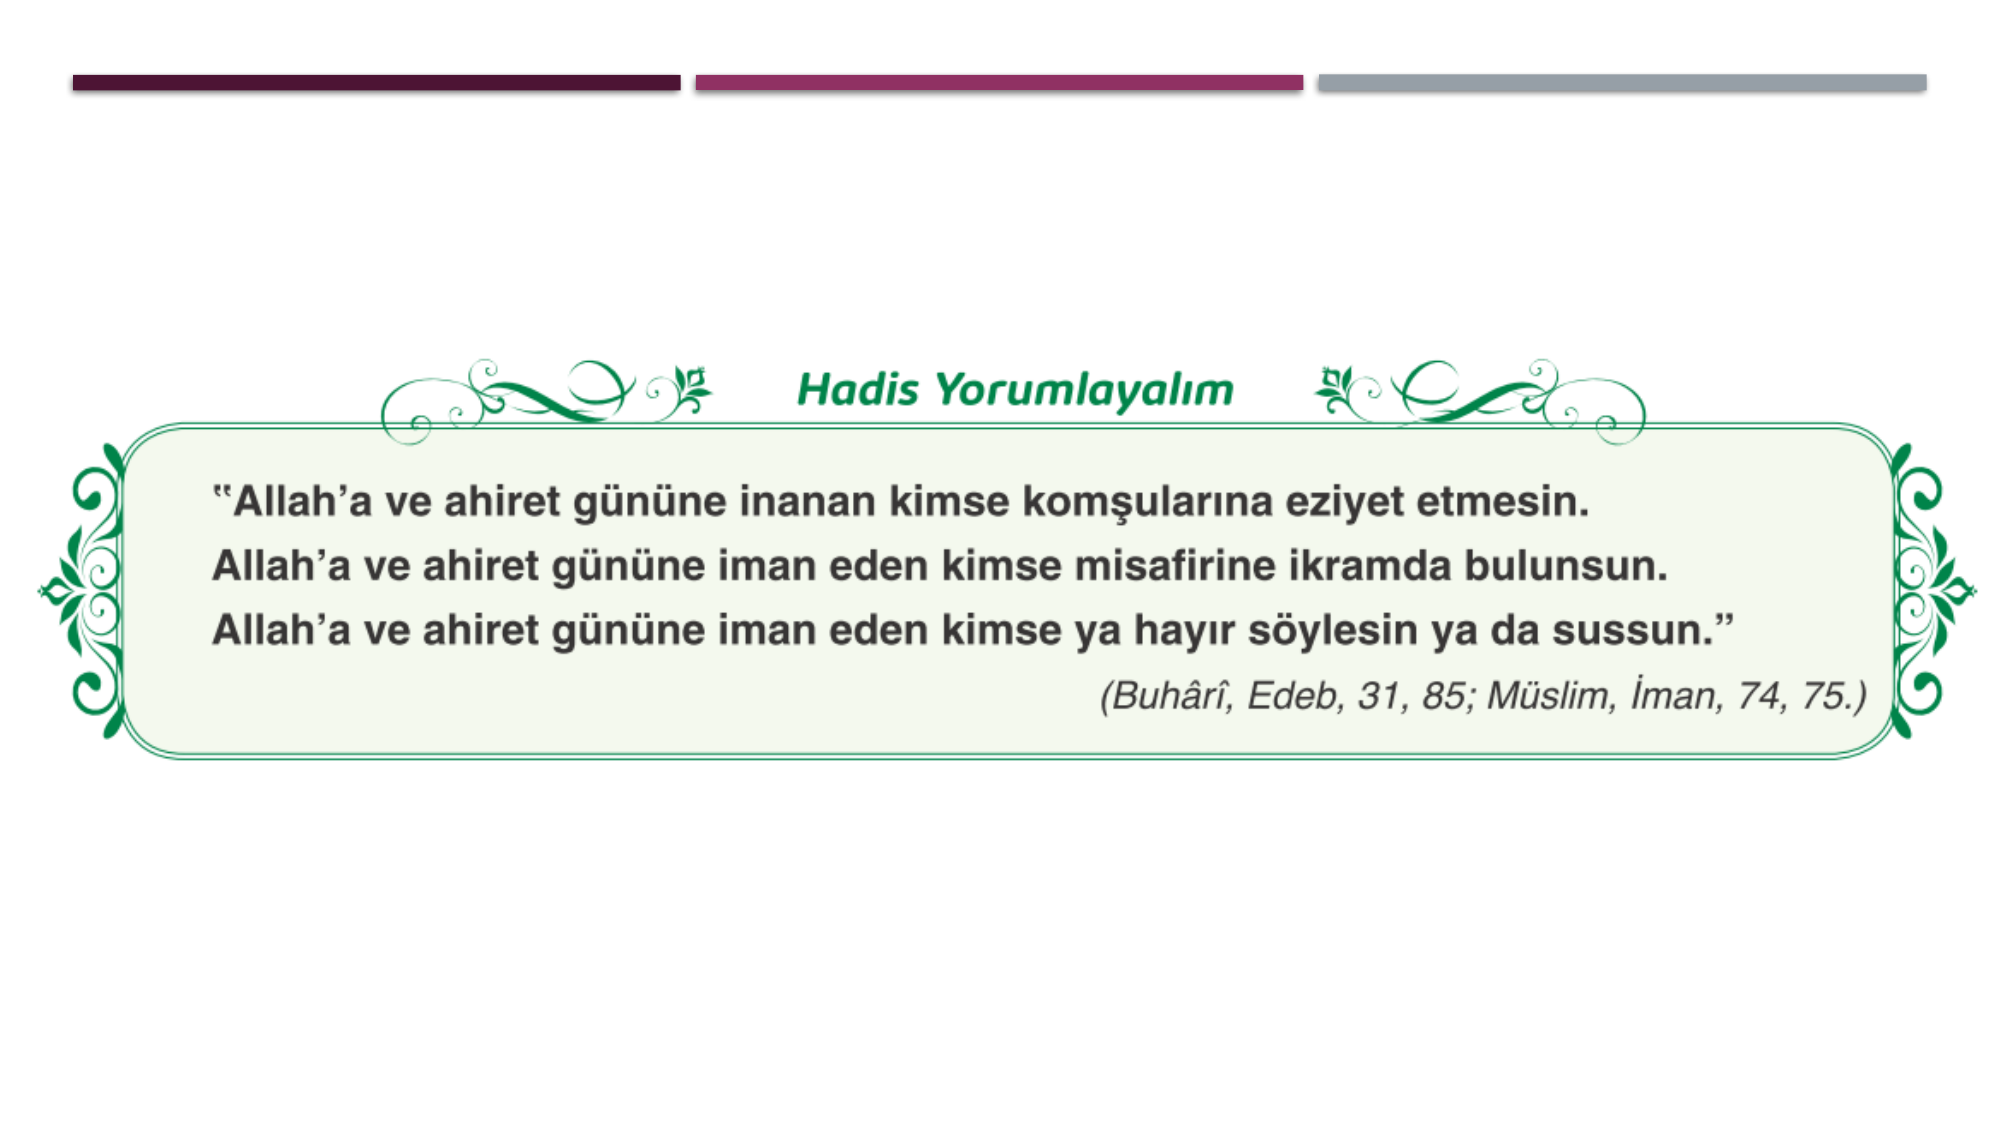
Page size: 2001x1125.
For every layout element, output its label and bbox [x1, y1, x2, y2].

picture [0, 337, 2000, 788]
